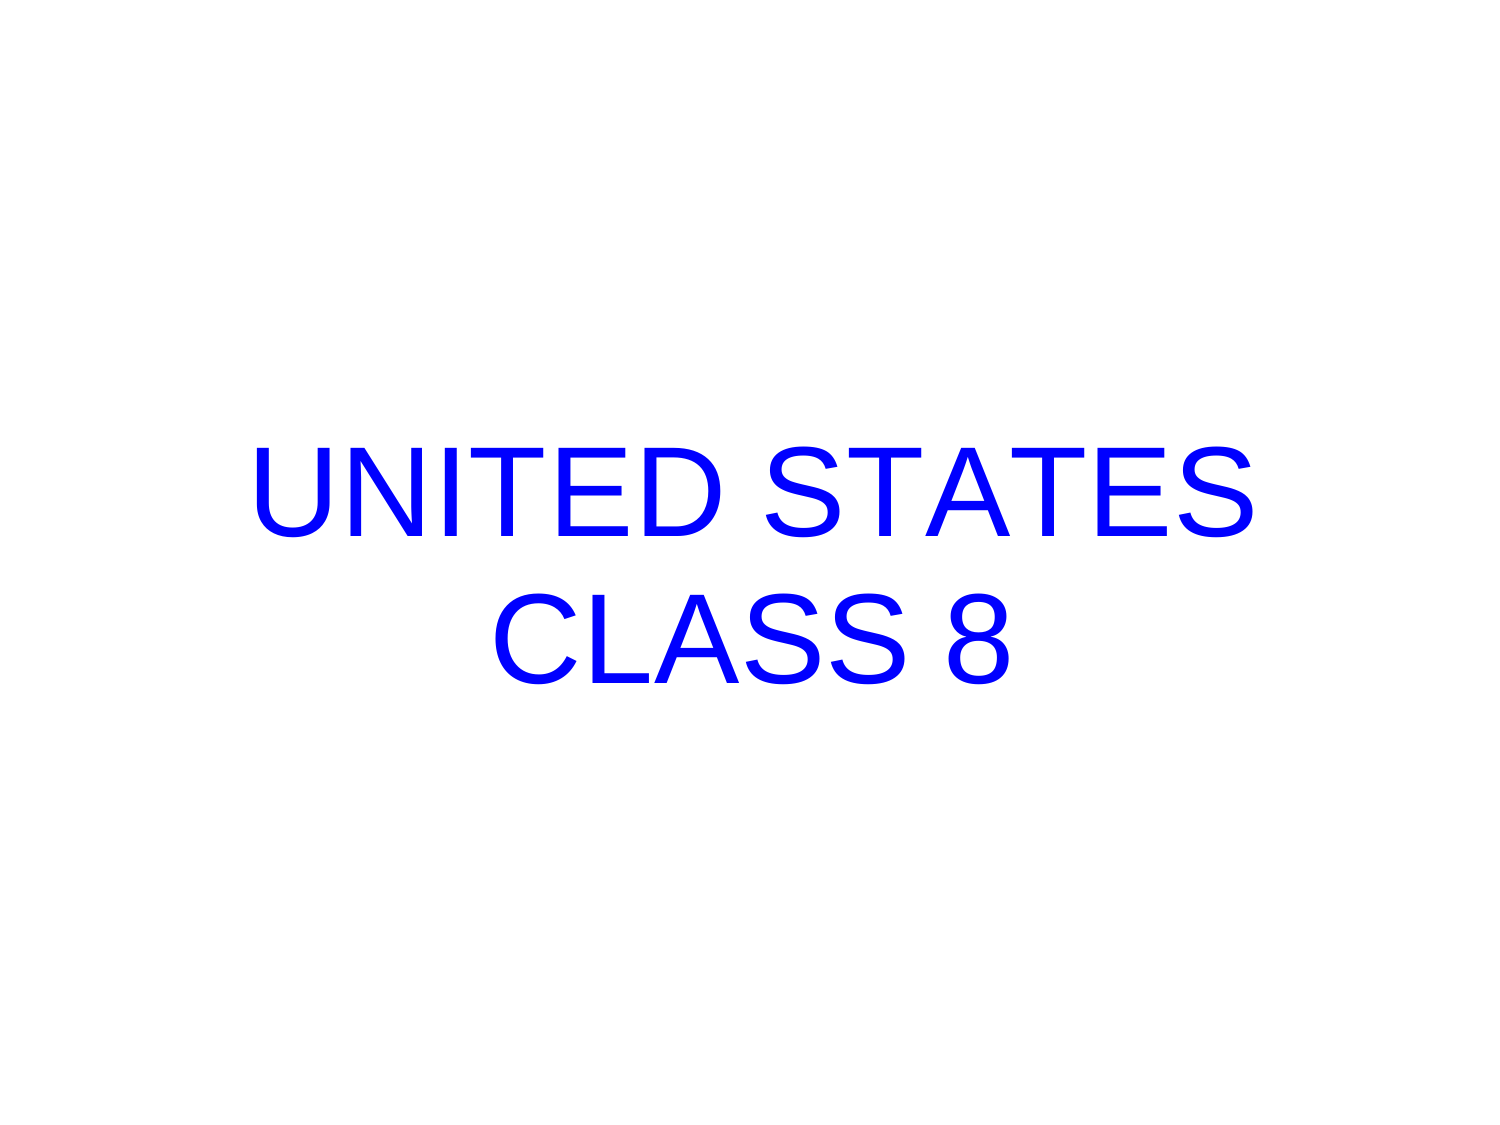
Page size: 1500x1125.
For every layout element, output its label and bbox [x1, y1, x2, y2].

picture [74, 74, 1426, 1049]
